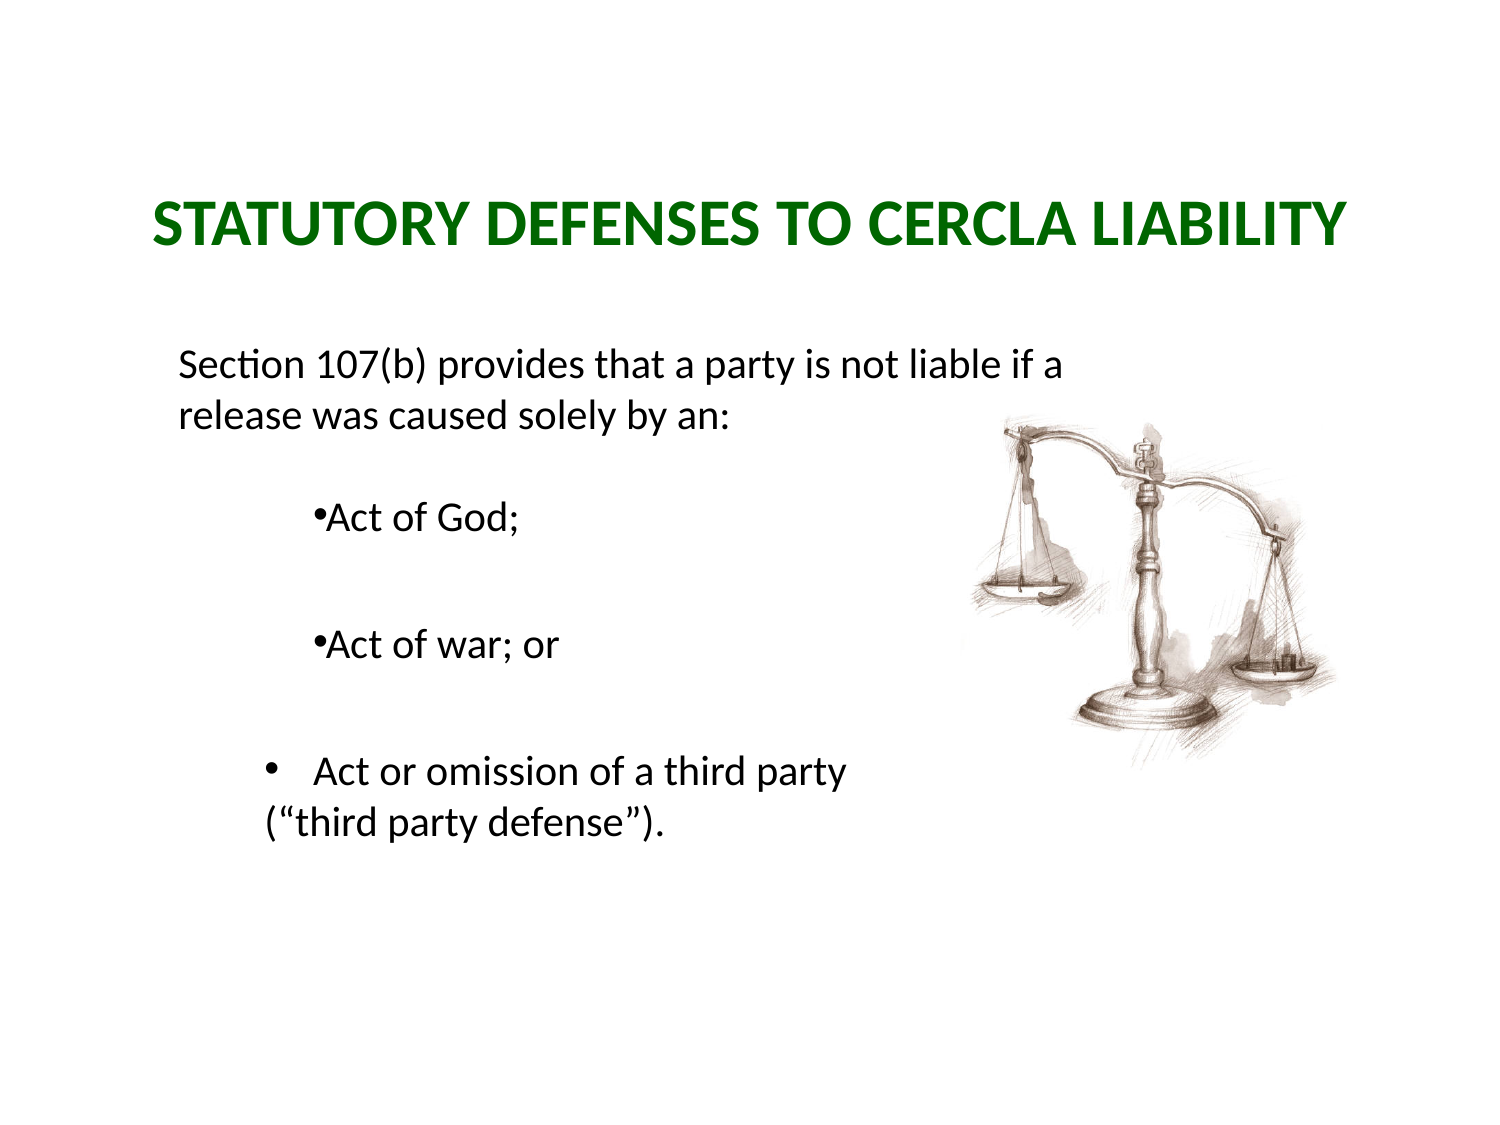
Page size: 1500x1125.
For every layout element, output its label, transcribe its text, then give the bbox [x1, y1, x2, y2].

title Statutory Defenses to CERCLA Liability [75, 125, 1425, 313]
list Section 107(b) provides that a party is not liable if a release was caused solely by an: Act of God; Act of war; or Act or omission of a third party (“third party defense”). [162, 328, 1191, 854]
picture [949, 407, 1363, 775]
